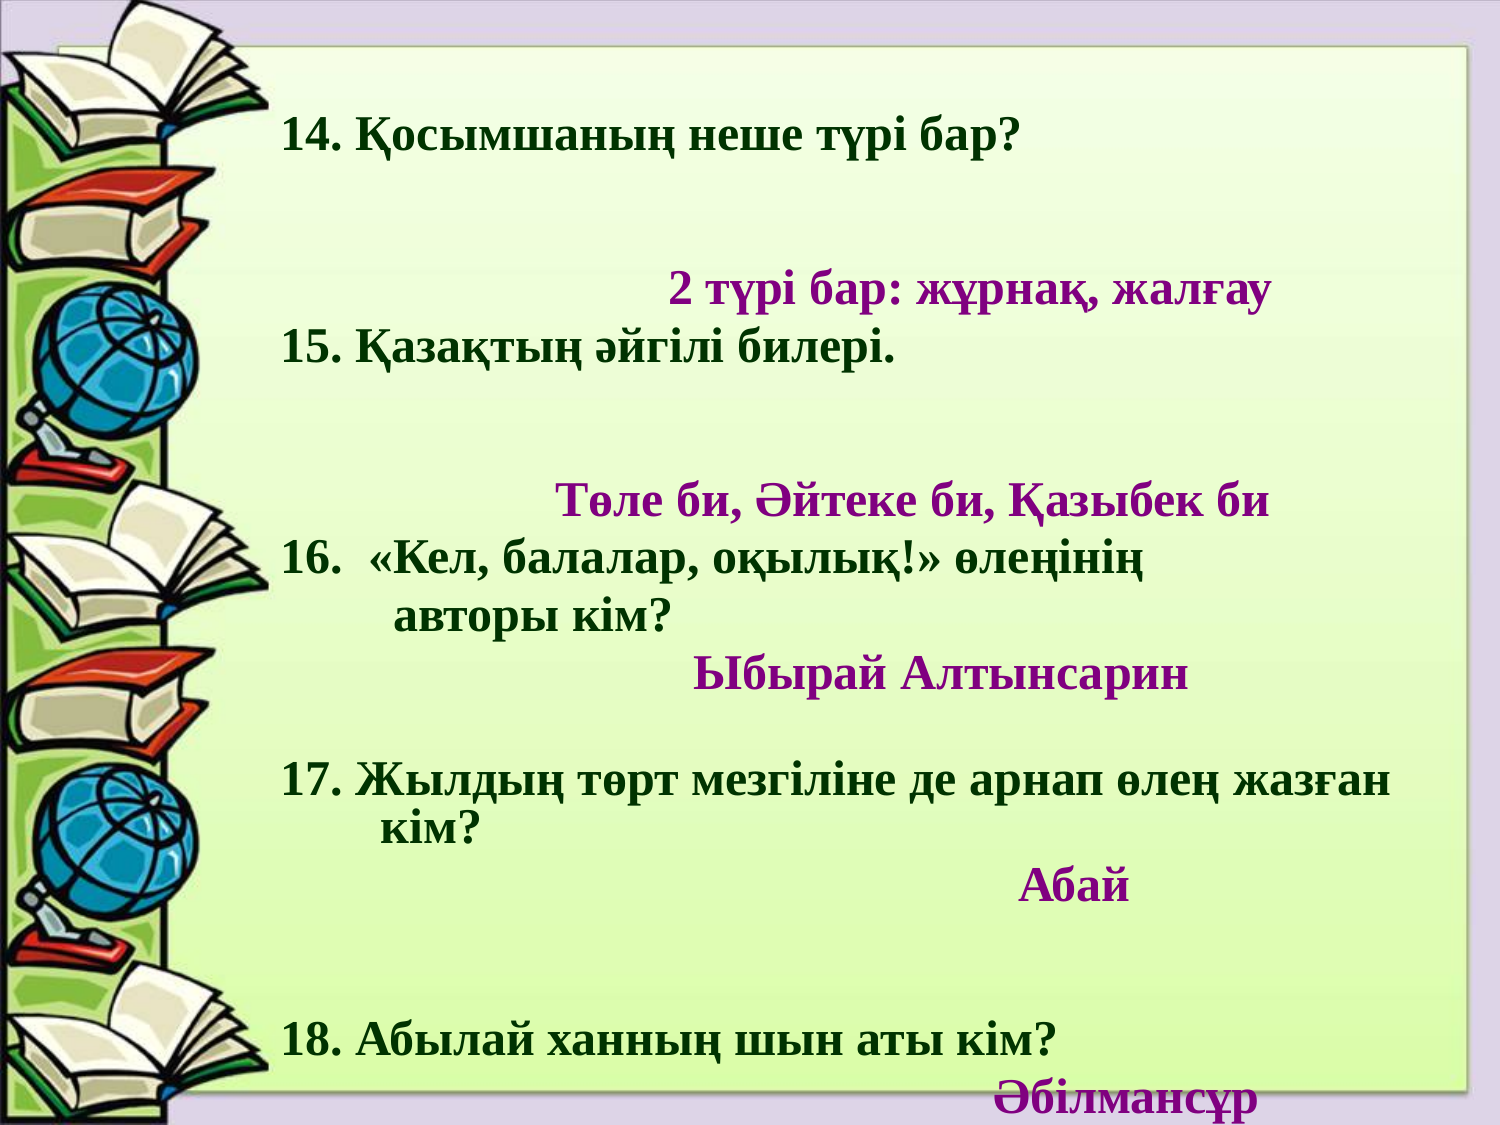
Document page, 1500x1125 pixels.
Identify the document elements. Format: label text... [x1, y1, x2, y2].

picture [0, 0, 1500, 1125]
list 14. Қосымшаның неше түрі бар? 2 түрі бар: жұрнақ, жалғау 15. Қазақтың әйгілі билері. Төле би, Әйтеке би, Қазыбек би 16. «Кел, балалар, оқылық!» өлеңінің авторы кім? Ыбырай Алтынсарин 17. Жылдың төрт мезгіліне де арнап өлең жазған кім? Абай 18. Абылай ханның шын аты кім? Әбілмансұр 19. Жылдан құр қалған жануар не? Түйе Басты байлық не? Денсаулық [265, 54, 1460, 1083]
